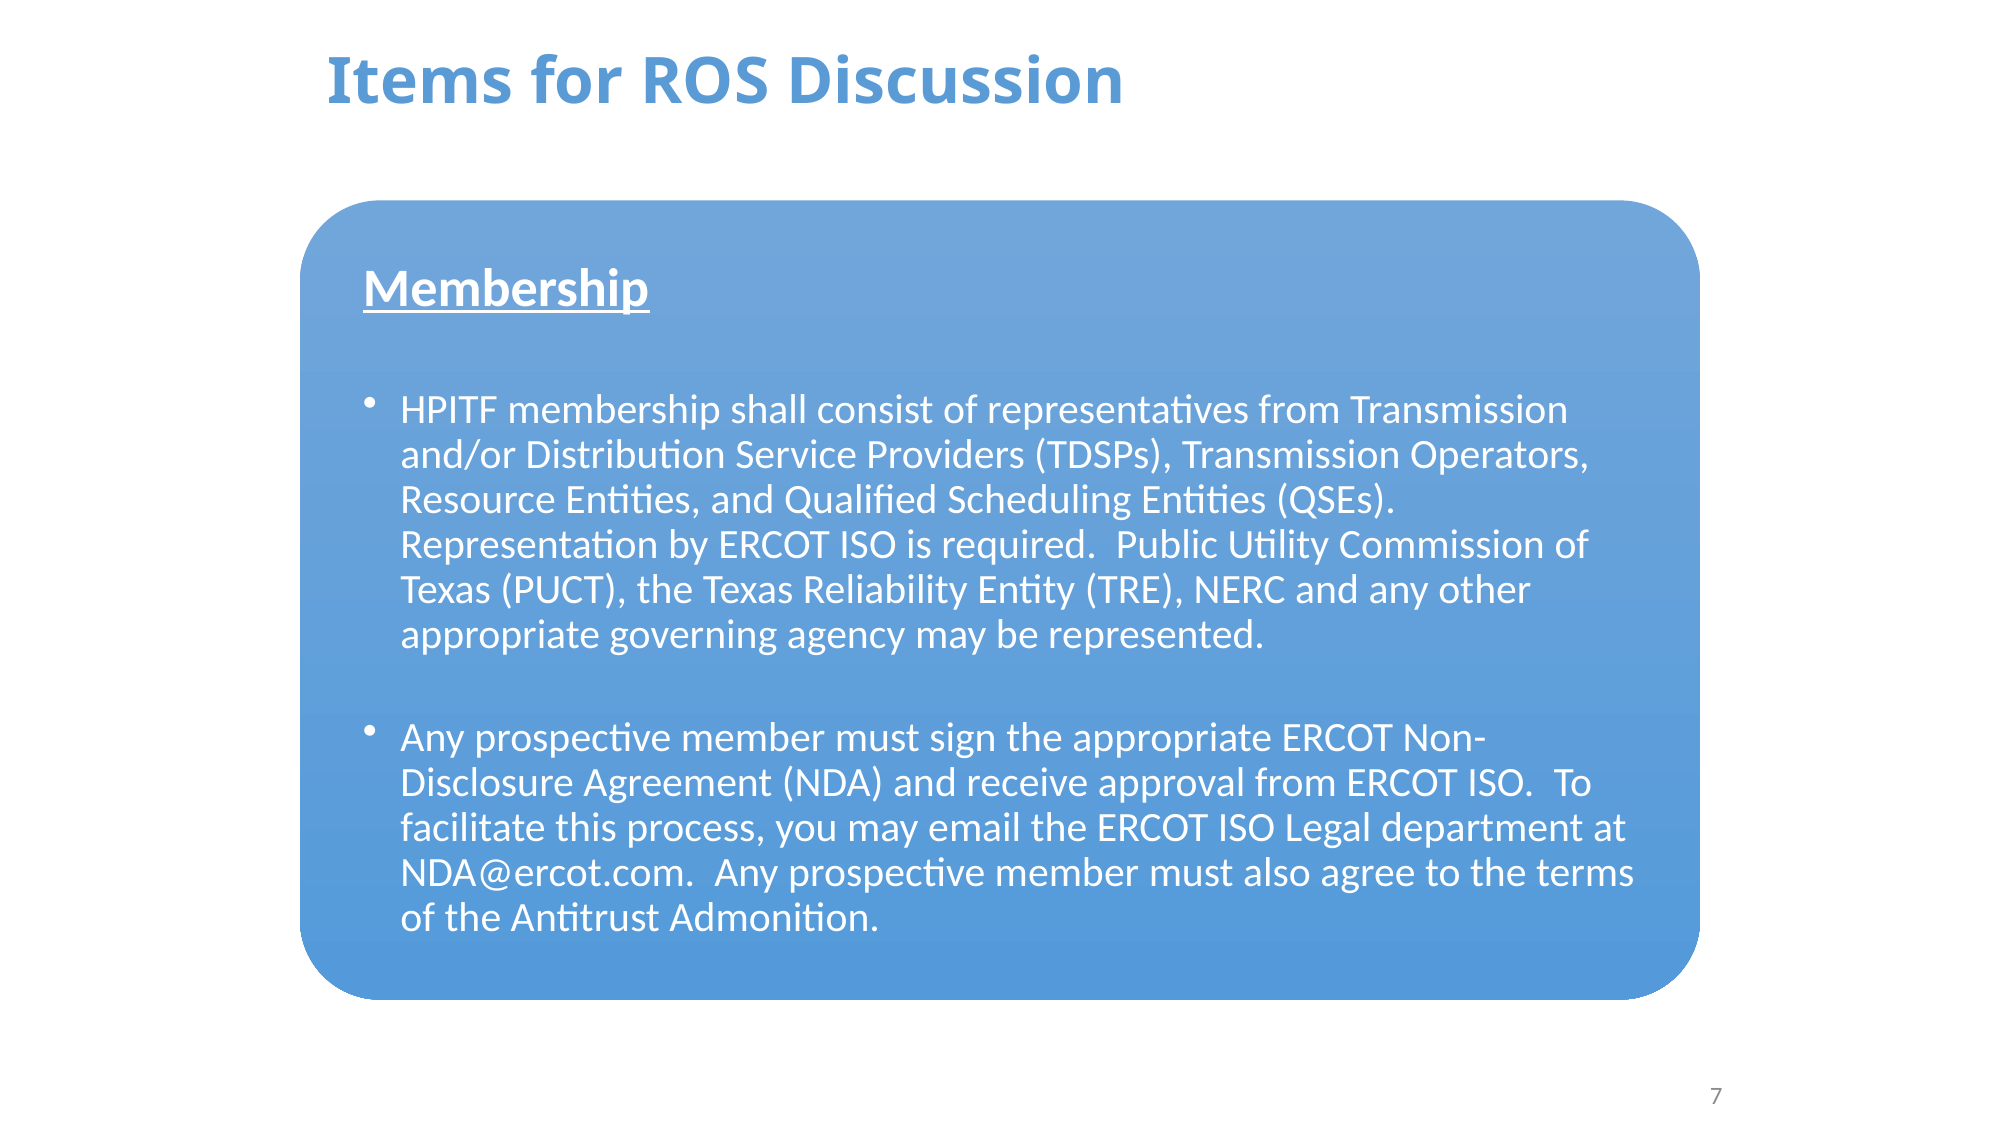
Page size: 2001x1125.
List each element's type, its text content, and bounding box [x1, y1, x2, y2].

slide_number 7 [1650, 1076, 1738, 1113]
title Items for ROS Discussion [312, 39, 1700, 125]
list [299, 199, 1700, 1001]
